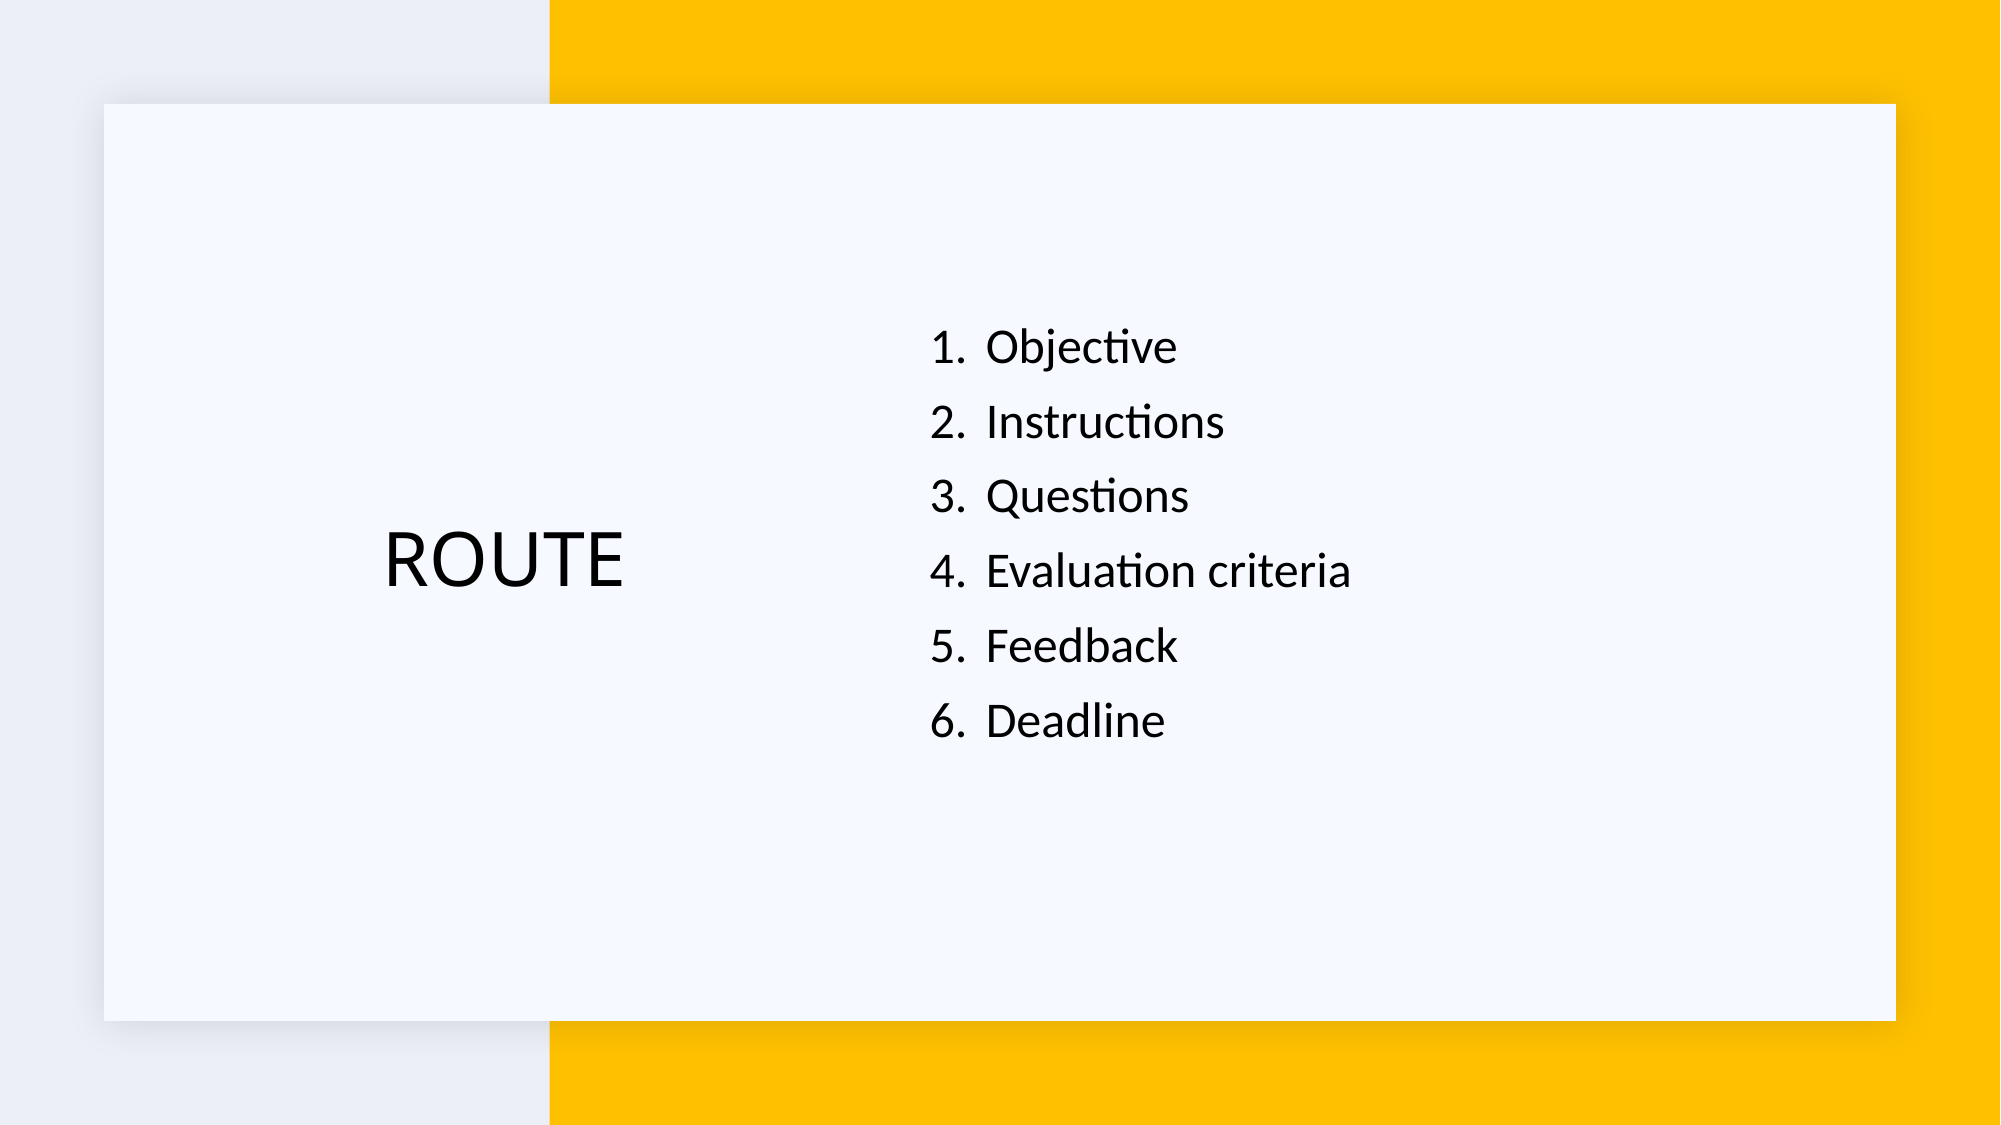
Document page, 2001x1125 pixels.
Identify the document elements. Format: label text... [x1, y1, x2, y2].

list Objective Instructions Questions Evaluation criteria Feedback Deadline [914, 103, 1896, 1021]
title Route [104, 514, 906, 611]
